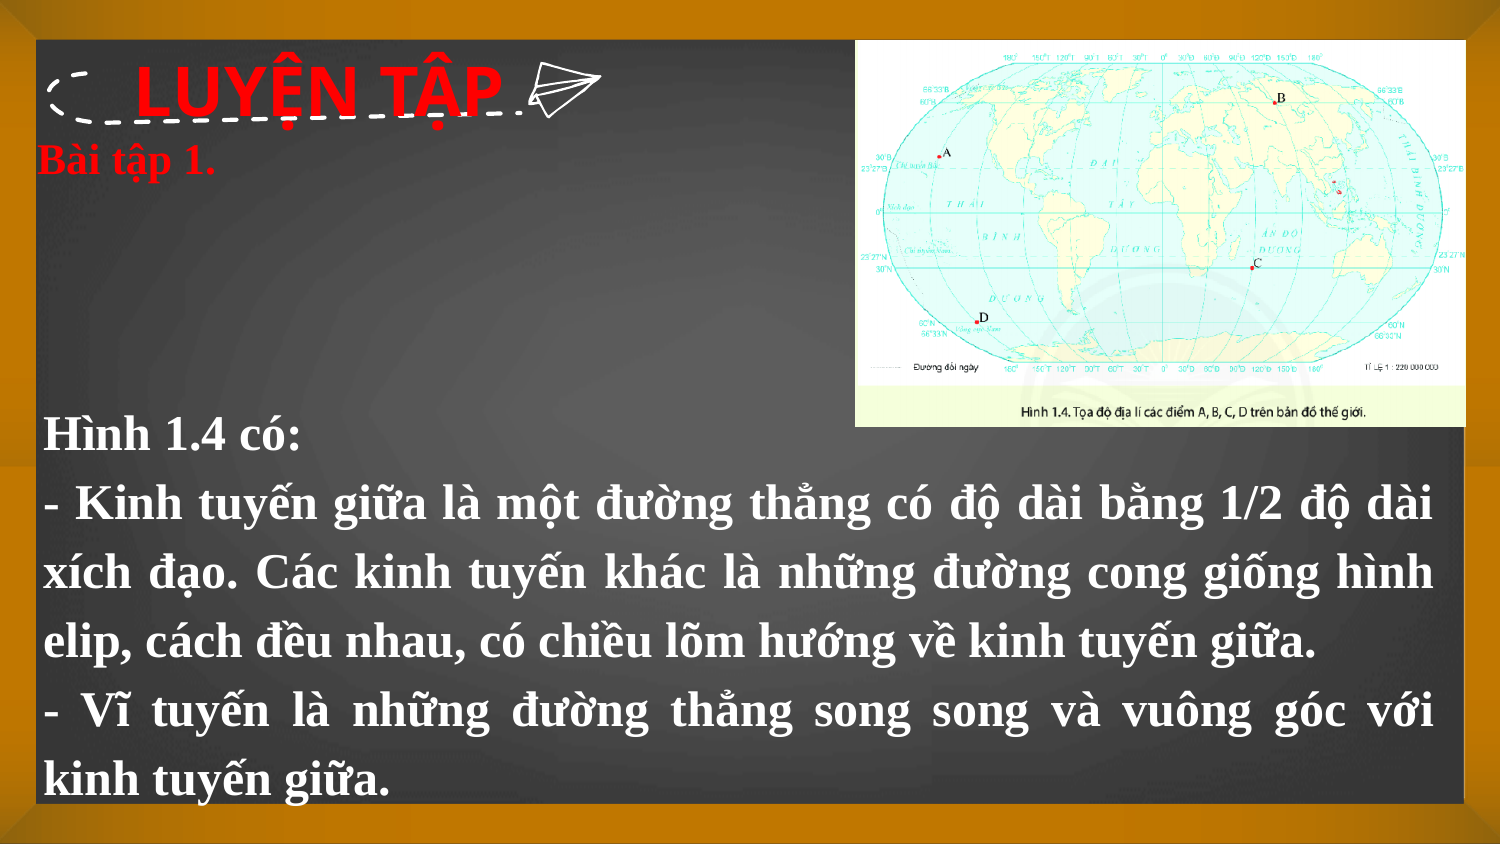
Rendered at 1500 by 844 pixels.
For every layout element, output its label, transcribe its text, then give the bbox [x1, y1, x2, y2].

text_box Hình 1.4 có: - Kinh tuyến giữa là một đường thẳng có độ dài bằng 1/2 độ dài xích đạo. Các kinh tuyến khác là những đường cong giống hình elip, cách đều nhau, có chiều lõm hướng về kinh tuyến giữa. - Vĩ tuyến là những đường thẳng song song và vuông góc với kinh tuyến giữa. [28, 384, 1450, 814]
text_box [47, 40, 602, 139]
picture [0, 0, 1500, 844]
text_box Bài tập 1. [25, 117, 855, 189]
